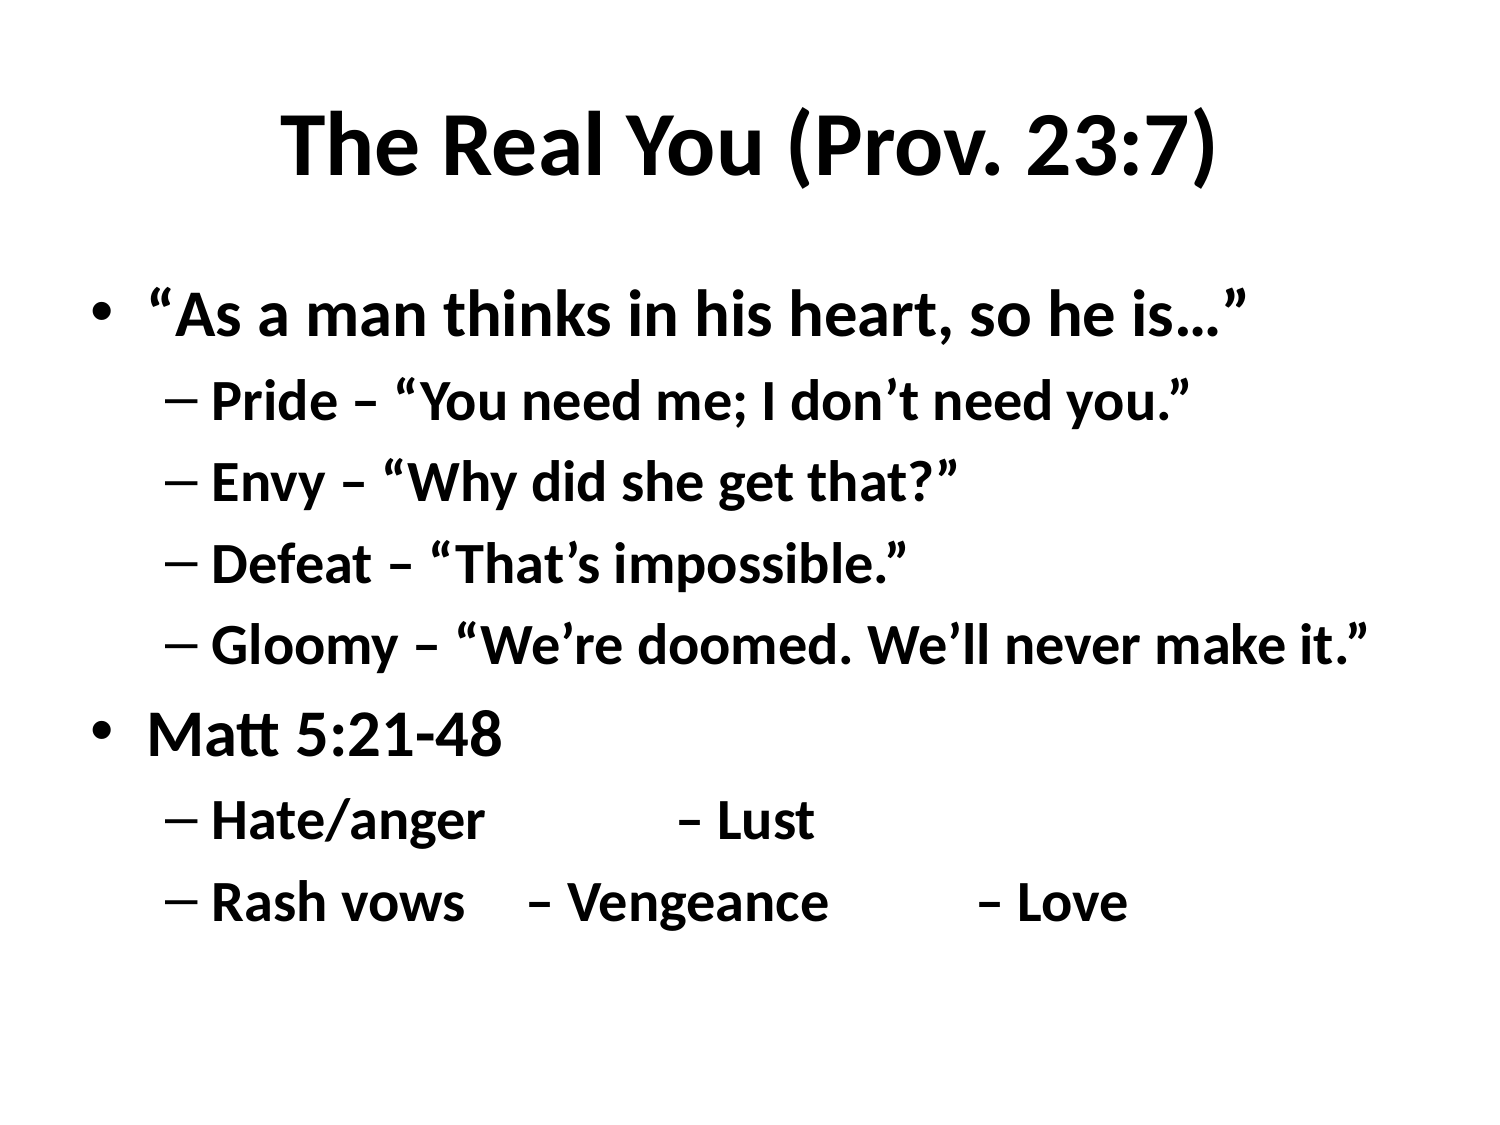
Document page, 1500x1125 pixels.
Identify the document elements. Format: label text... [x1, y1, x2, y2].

title The Real You (Prov. 23:7) [75, 45, 1425, 233]
list “As a man thinks in his heart, so he is…” Pride – “You need me; I don’t need you.” Envy – “Why did she get that?” Defeat – “That’s impossible.” Gloomy – “We’re doomed. We’ll never make it.” Matt 5:21-48 Hate/anger – Lust Rash vows – Vengeance – Love [75, 262, 1425, 1100]
